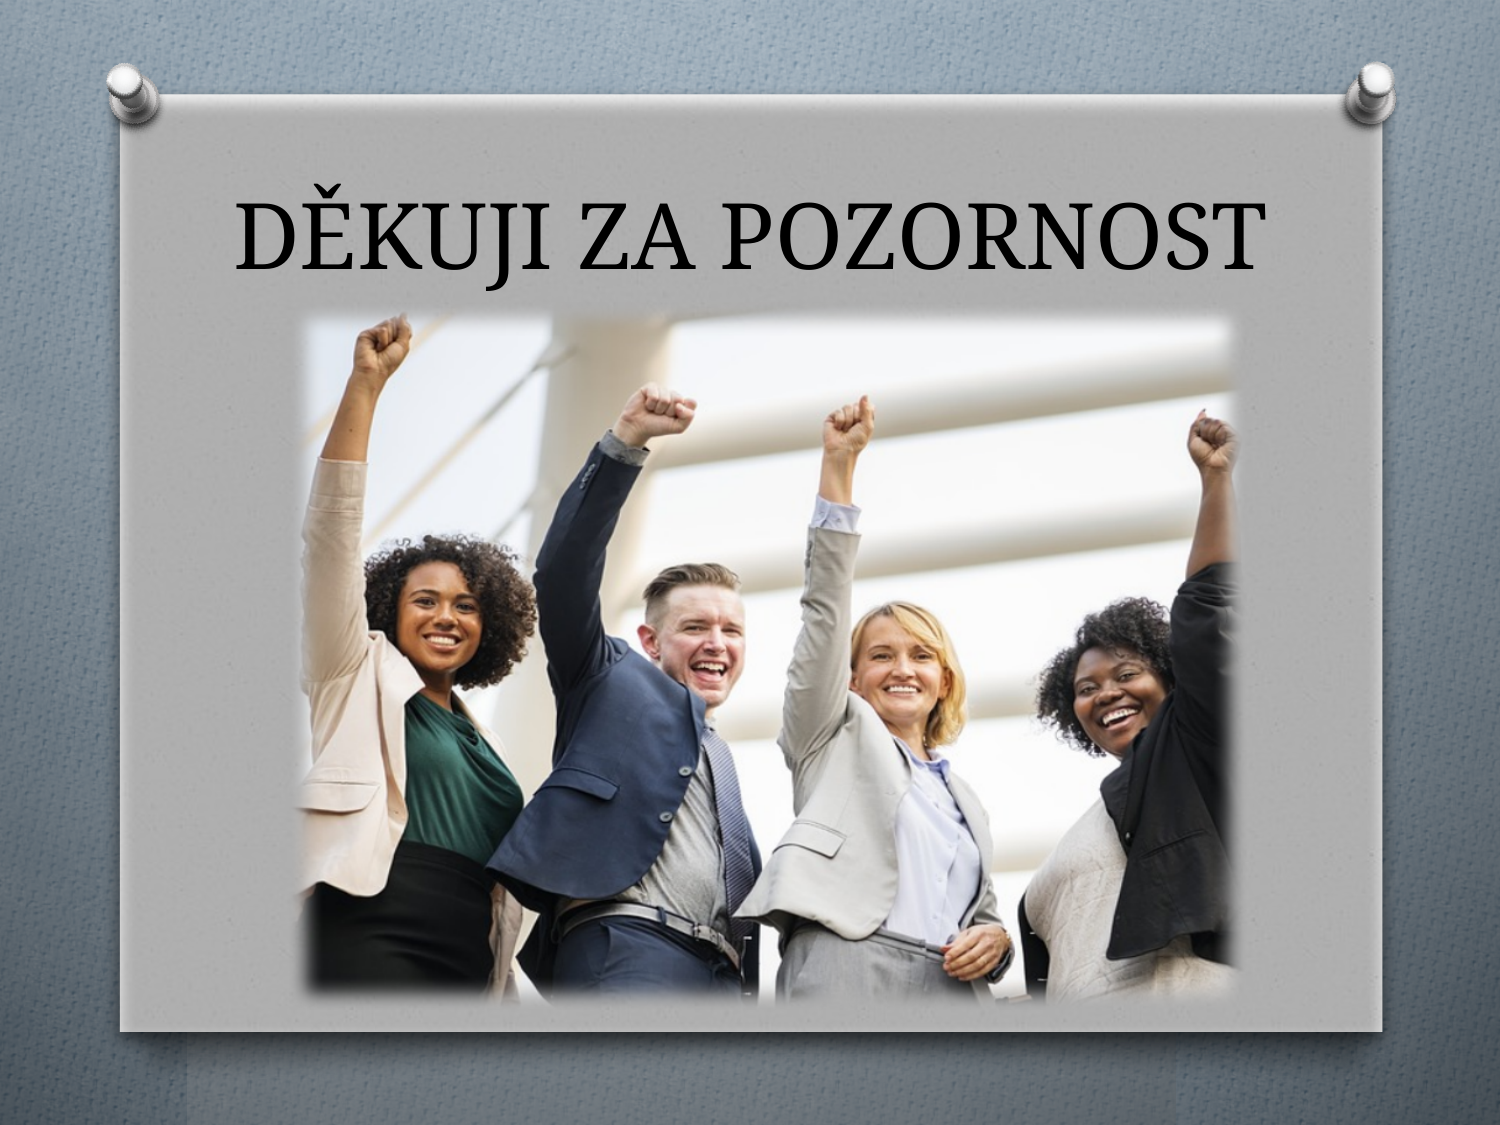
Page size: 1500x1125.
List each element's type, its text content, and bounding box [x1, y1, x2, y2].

picture [1317, 35, 1439, 156]
title DĚKUJI ZA POZORNOST [179, 134, 1323, 332]
picture [75, 29, 198, 153]
picture [288, 302, 1247, 1012]
